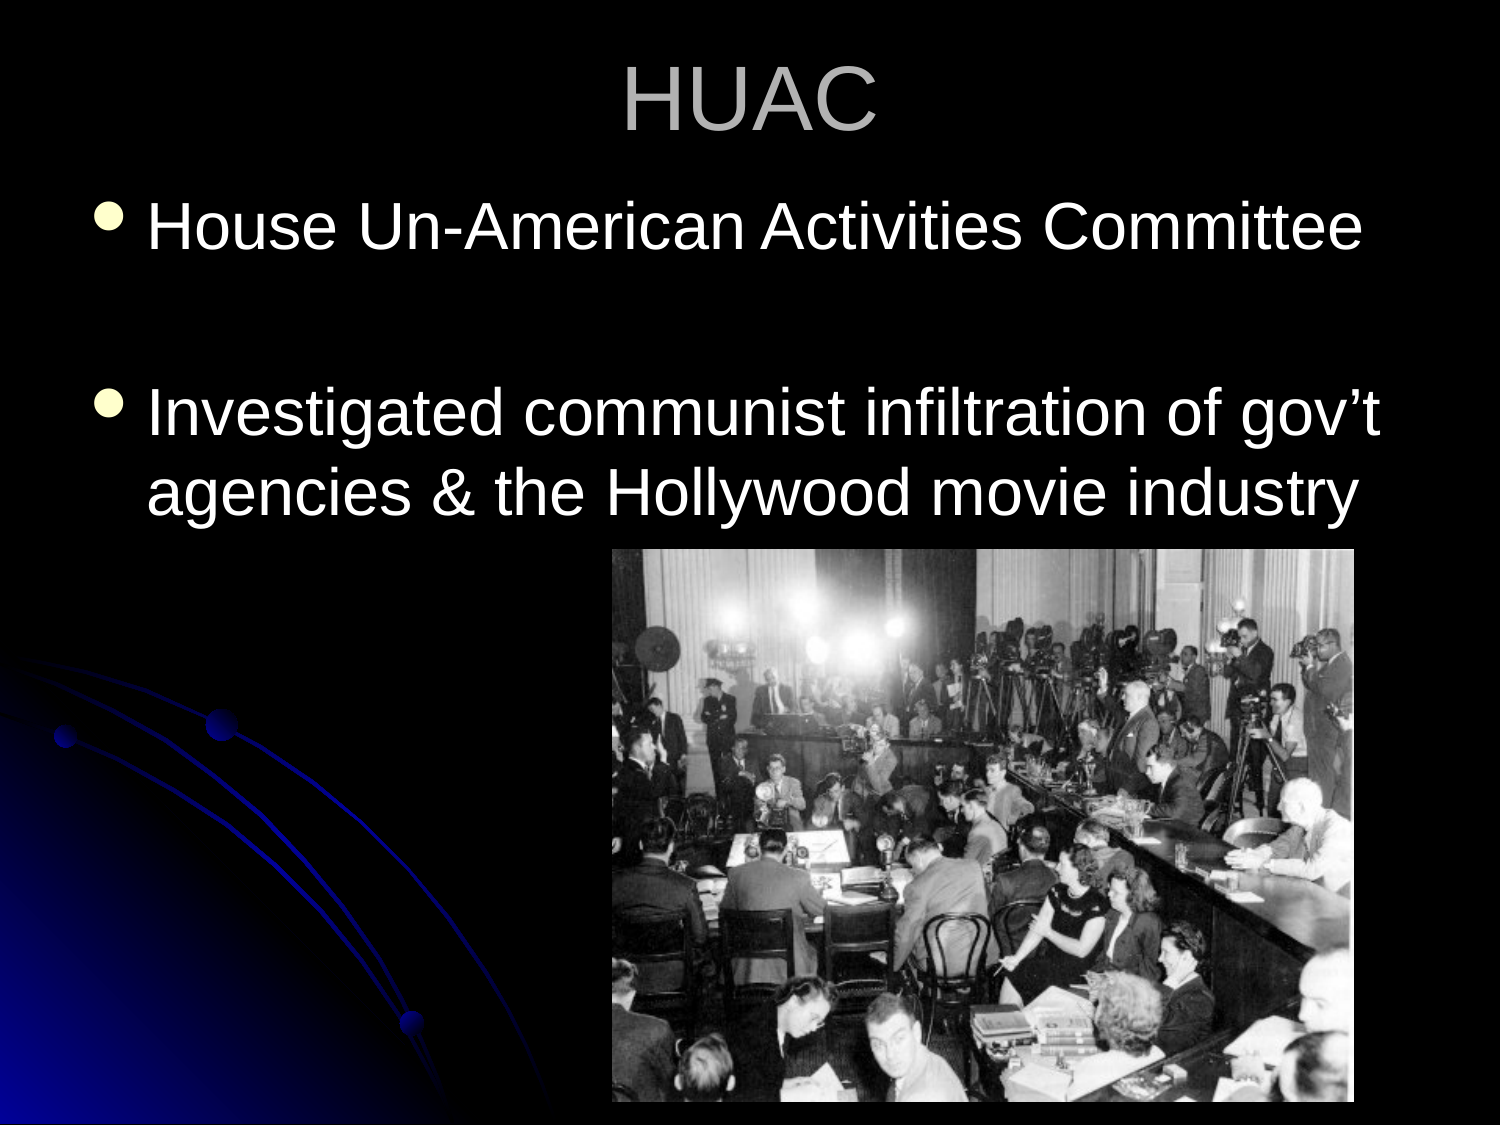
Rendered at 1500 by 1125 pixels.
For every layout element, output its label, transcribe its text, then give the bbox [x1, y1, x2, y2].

title HUAC [74, 0, 1426, 174]
picture [612, 549, 1354, 1102]
list House Un-American Activities Committee Investigated communist infiltration of gov’t agencies & the Hollywood movie industry [74, 174, 1426, 956]
